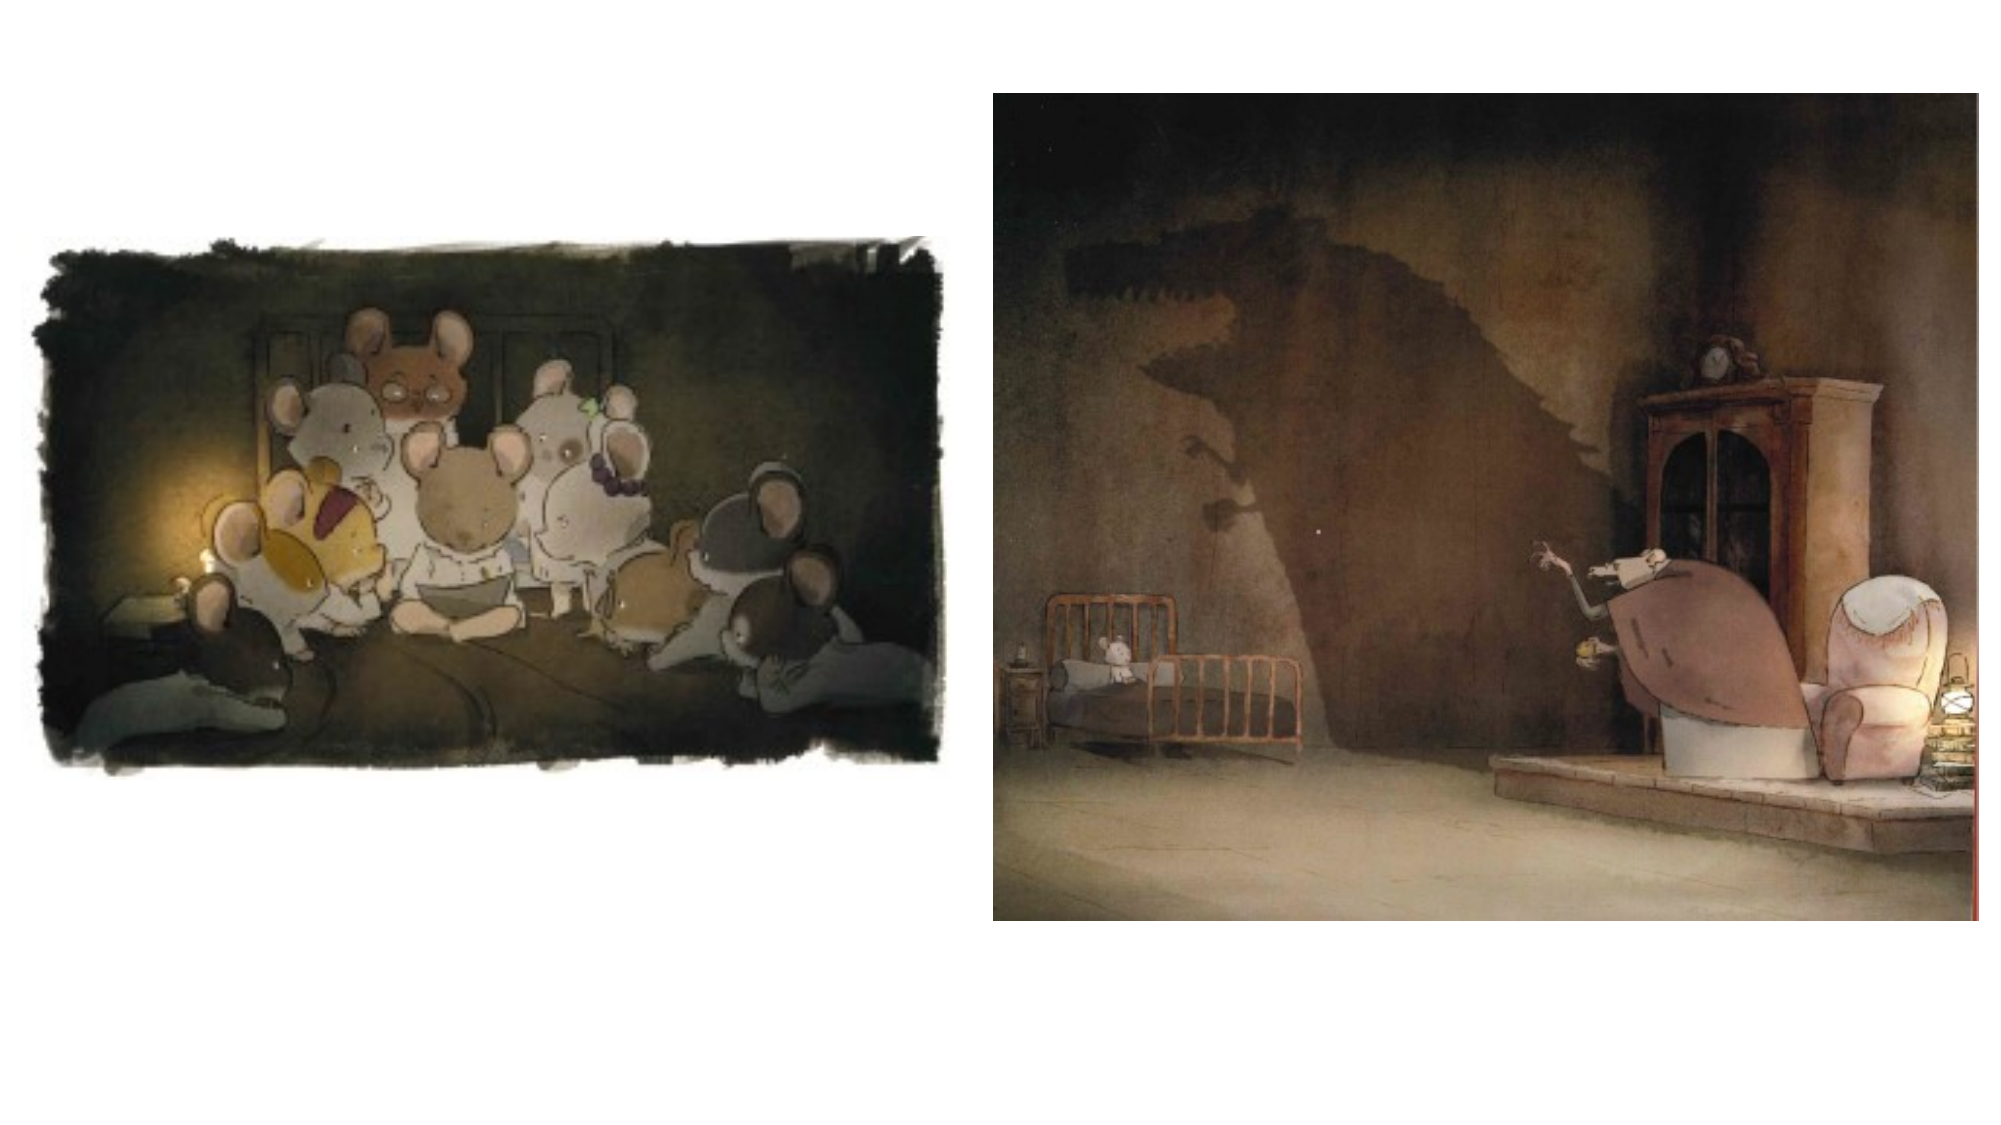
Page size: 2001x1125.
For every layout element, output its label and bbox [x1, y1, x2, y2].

picture [20, 236, 976, 780]
picture [993, 93, 1979, 922]
